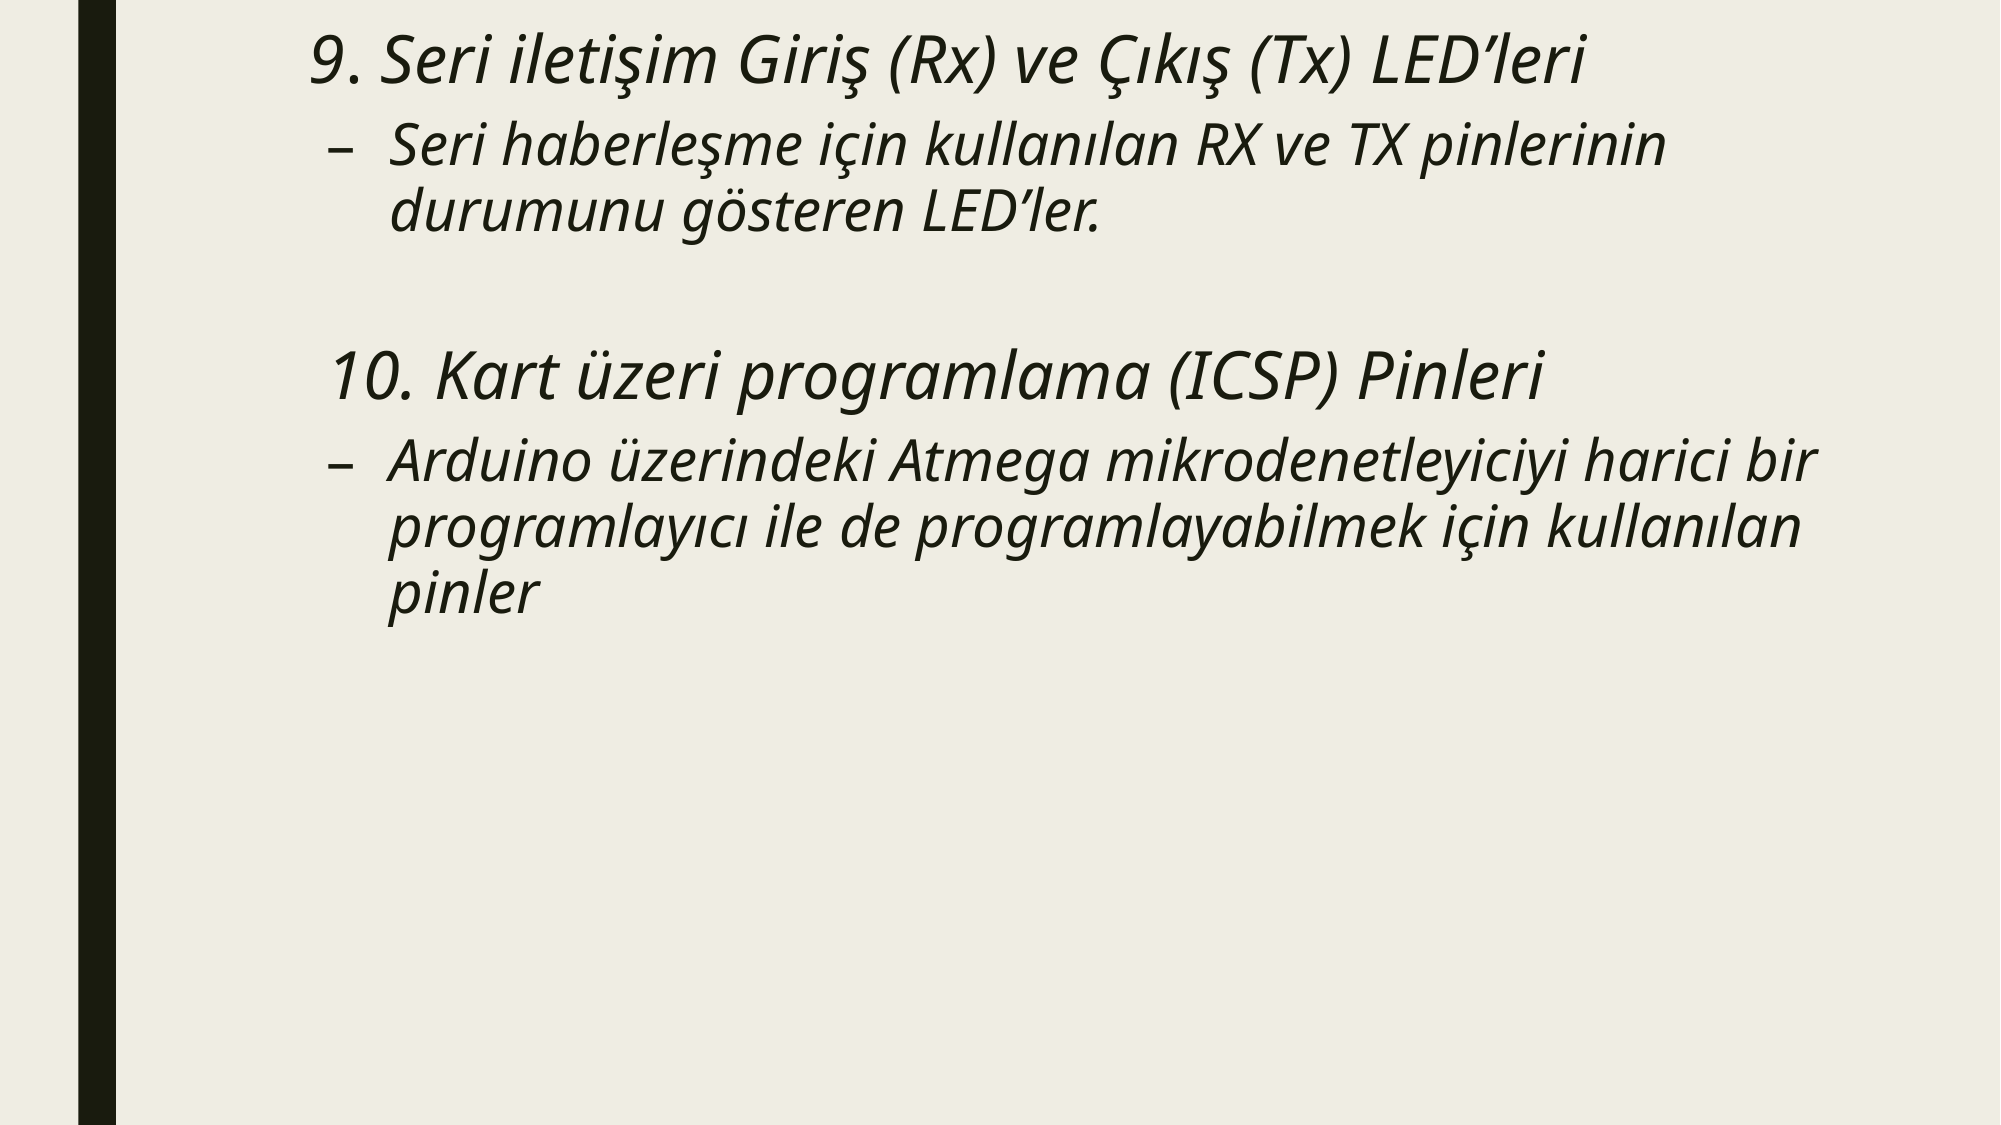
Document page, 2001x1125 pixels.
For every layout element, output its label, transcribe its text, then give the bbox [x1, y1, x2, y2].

text_box 9. Seri iletişim Giriş (Rx) ve Çıkış (Tx) LED’leri Seri haberleşme için kullanılan RX ve TX pinlerinin durumunu gösteren LED’ler. 10. Kart üzeri programlama (ICSP) Pinleri Arduino üzerindeki Atmega mikrodenetleyiciyi harici bir programlayıcı ile de programlayabilmek için kullanılan pinler [224, 16, 1940, 1125]
